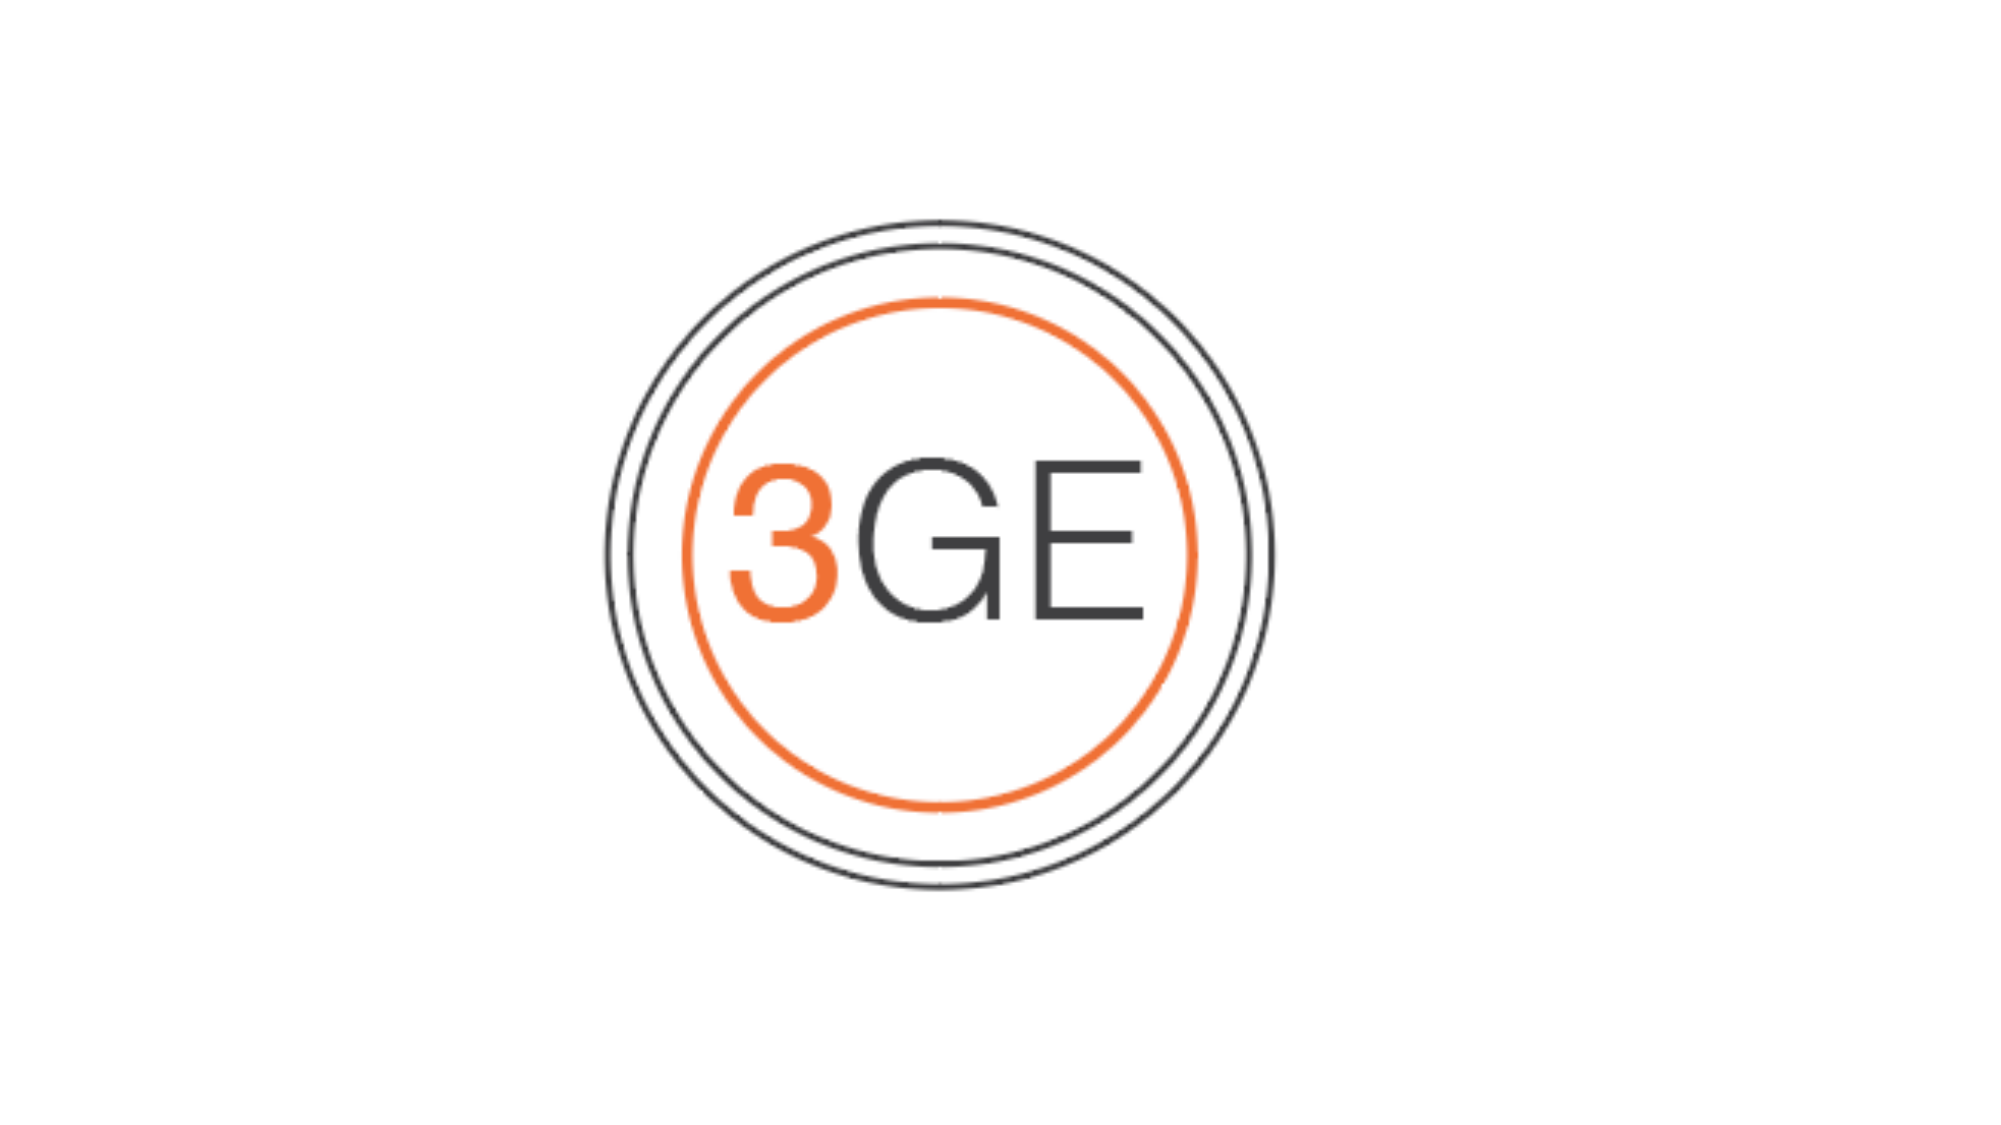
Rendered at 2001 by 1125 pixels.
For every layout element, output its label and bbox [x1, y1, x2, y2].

picture [460, 126, 1416, 945]
